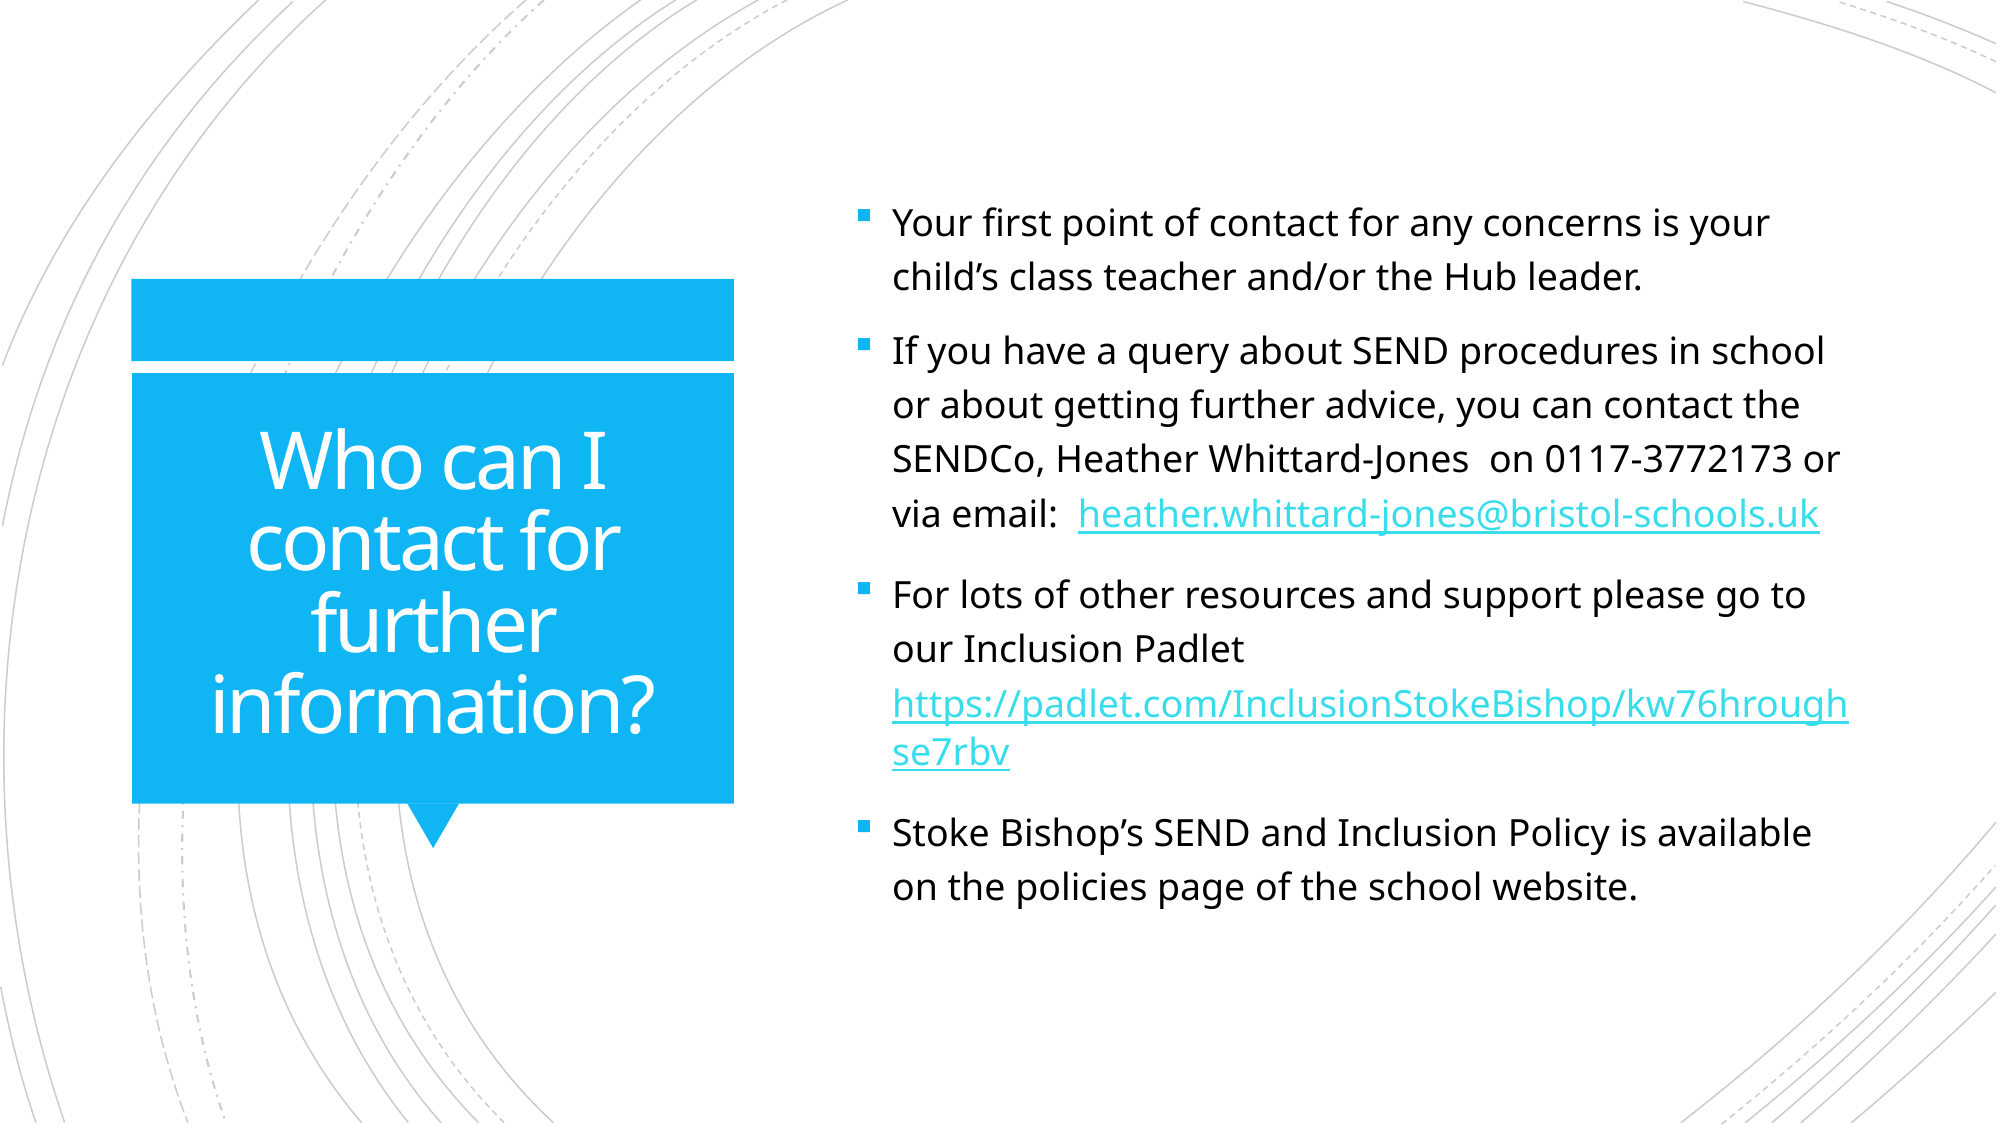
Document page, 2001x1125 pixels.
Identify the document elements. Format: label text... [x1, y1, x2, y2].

list Your first point of contact for any concerns is your child’s class teacher and/or the Hub leader. If you have a query about SEND procedures in school or about getting further advice, you can contact the SENDCo, Heather Whittard-Jones on 0117-3772173 or via email: heather.whittard-jones@bristol-schools.uk For lots of other resources and support please go to our Inclusion Padlet https://padlet.com/InclusionStokeBishop/kw76hroughse7rbv Stoke Bishop’s SEND and Inclusion Policy is available on the policies page of the school website. [839, 131, 1871, 993]
title Who can I contact for further information? [145, 385, 720, 789]
